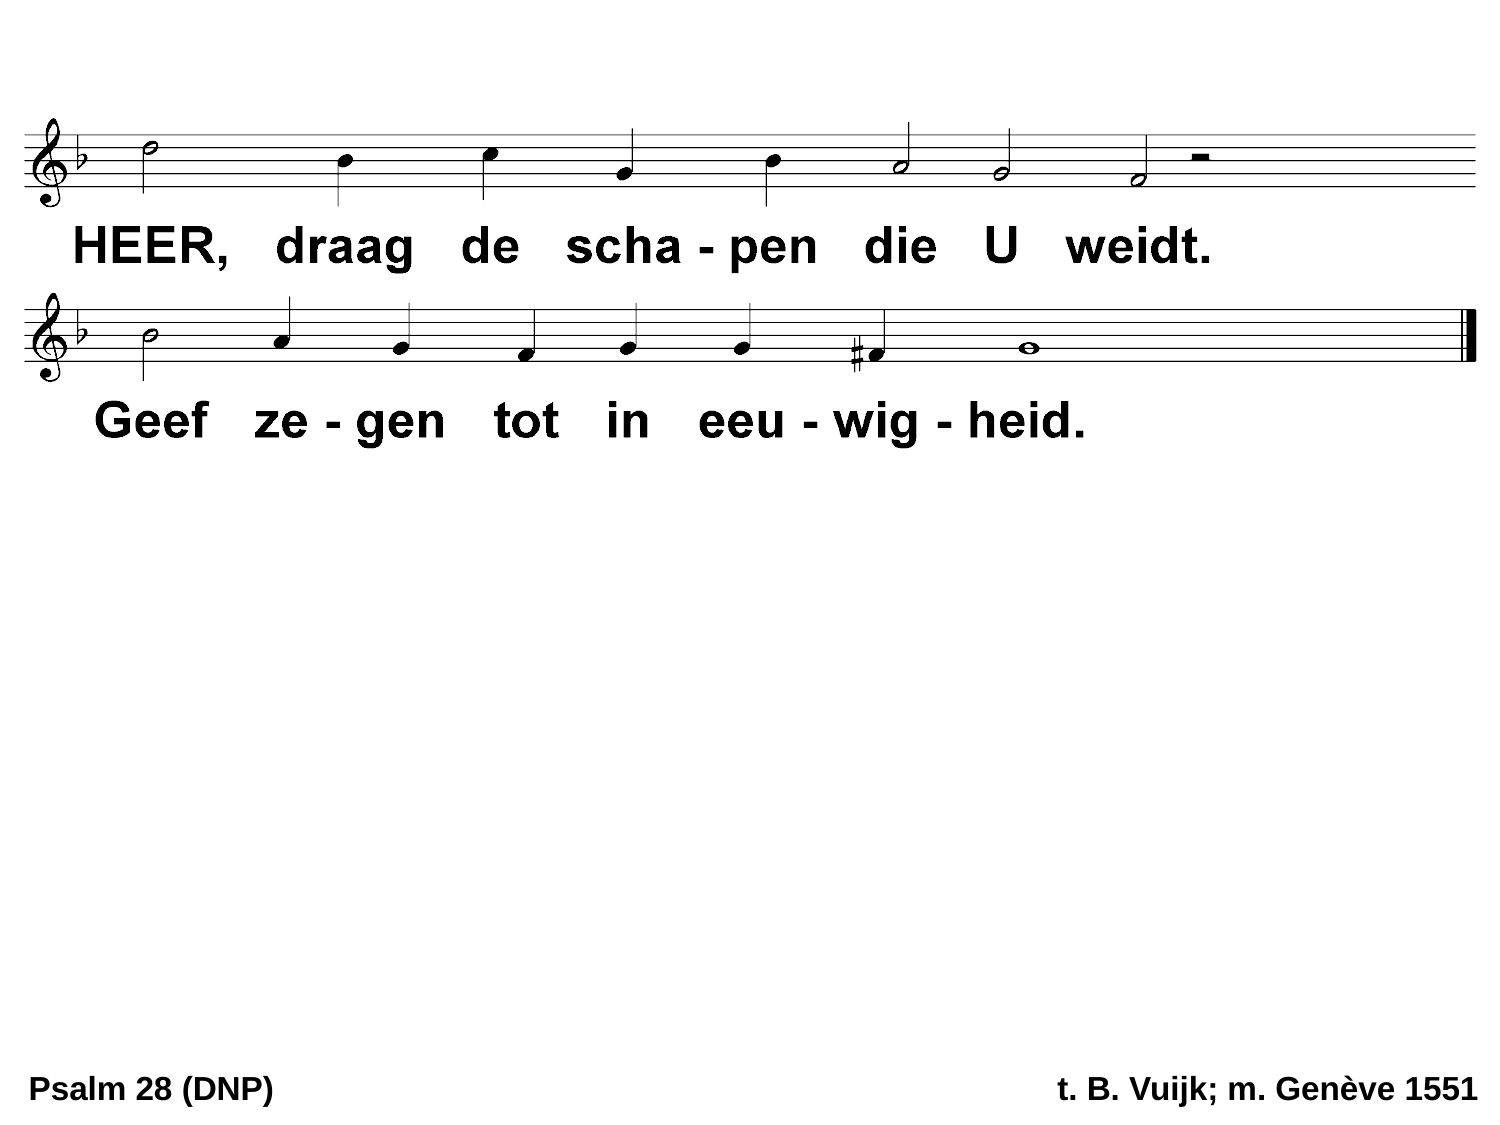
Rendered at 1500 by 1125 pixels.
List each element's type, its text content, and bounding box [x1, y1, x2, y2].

text_box Psalm 28 (DNP) t. B. Vuijk; m. Genève 1551 [13, 1059, 1495, 1115]
picture [10, 103, 1490, 462]
